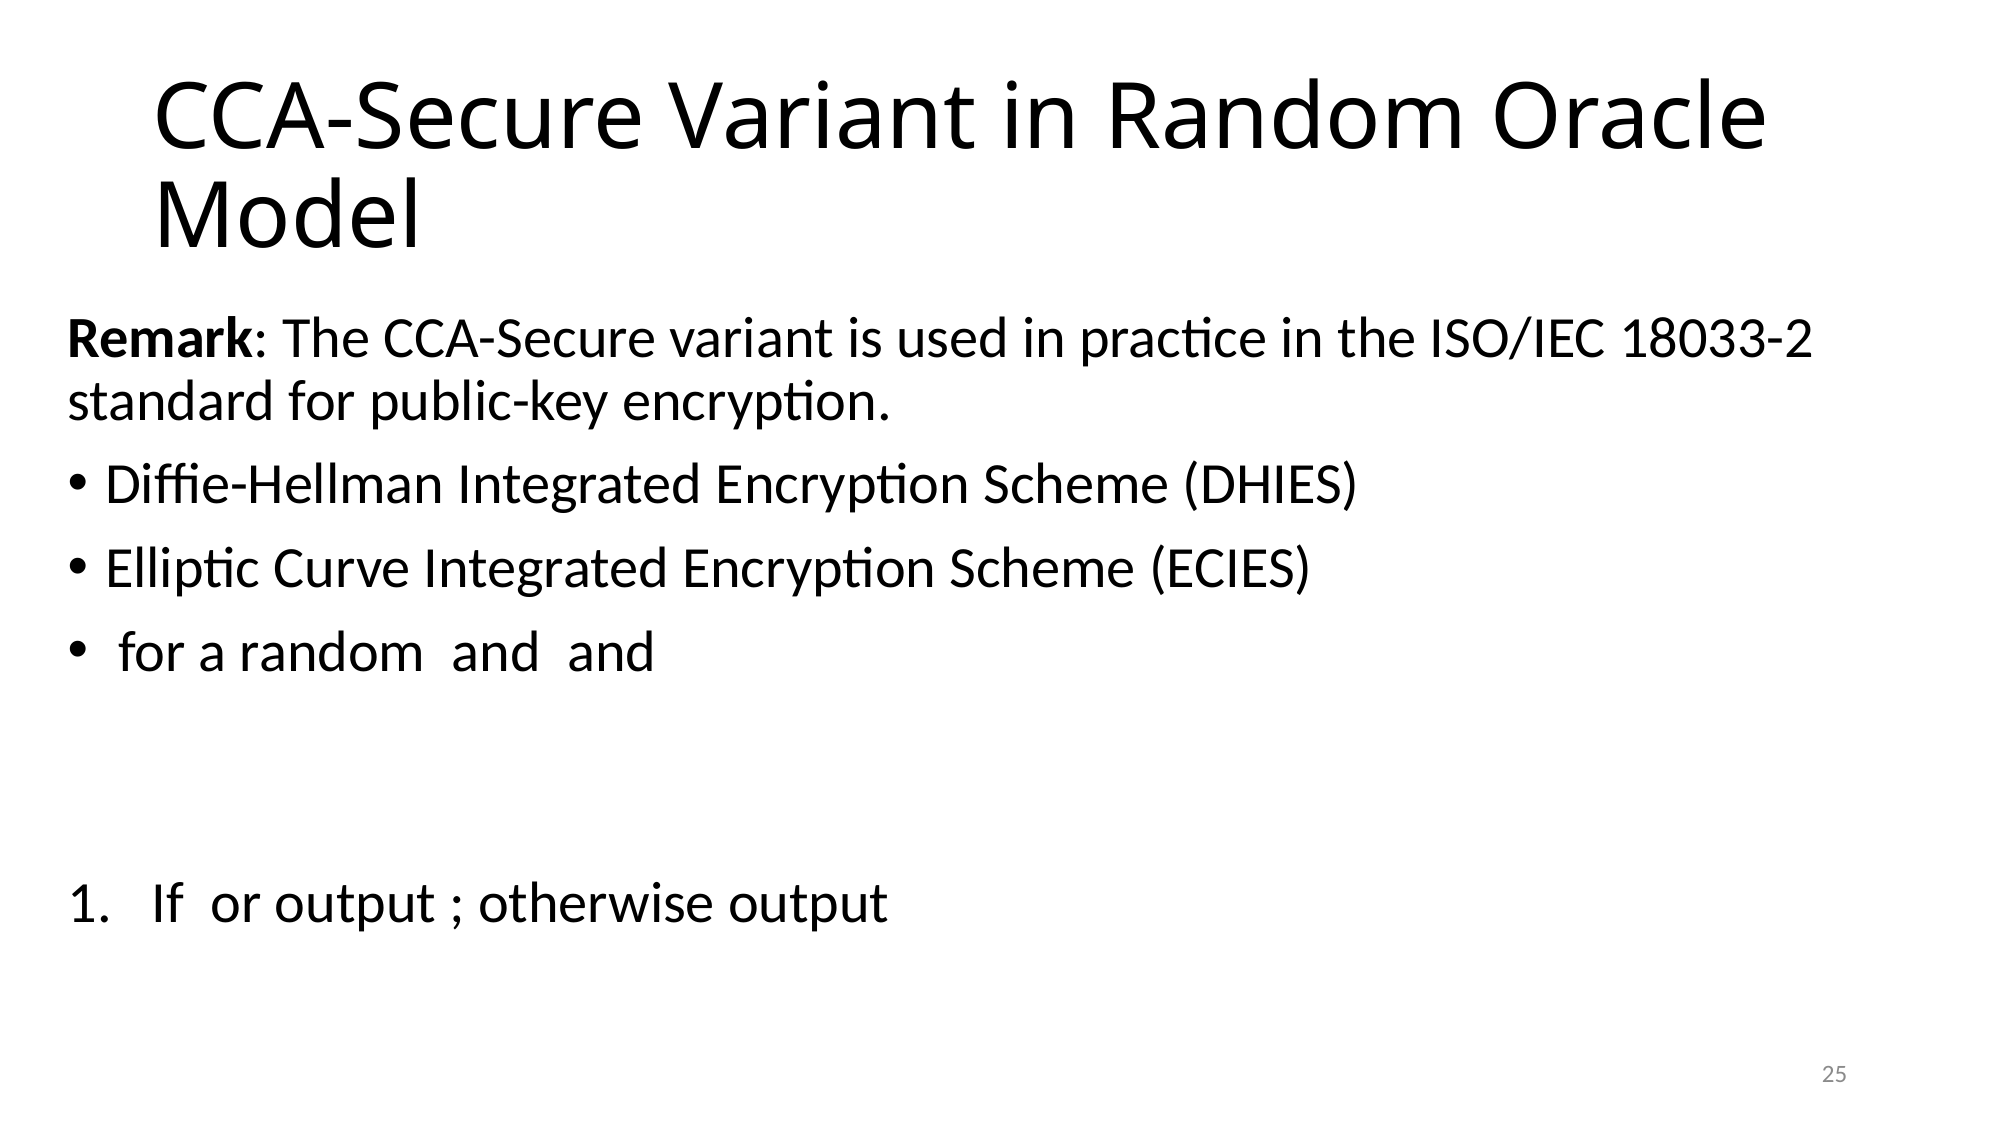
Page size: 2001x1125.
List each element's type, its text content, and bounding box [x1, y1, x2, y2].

title CCA-Secure Variant in Random Oracle Model [137, 59, 1863, 278]
slide_number 25 [1412, 1042, 1863, 1103]
